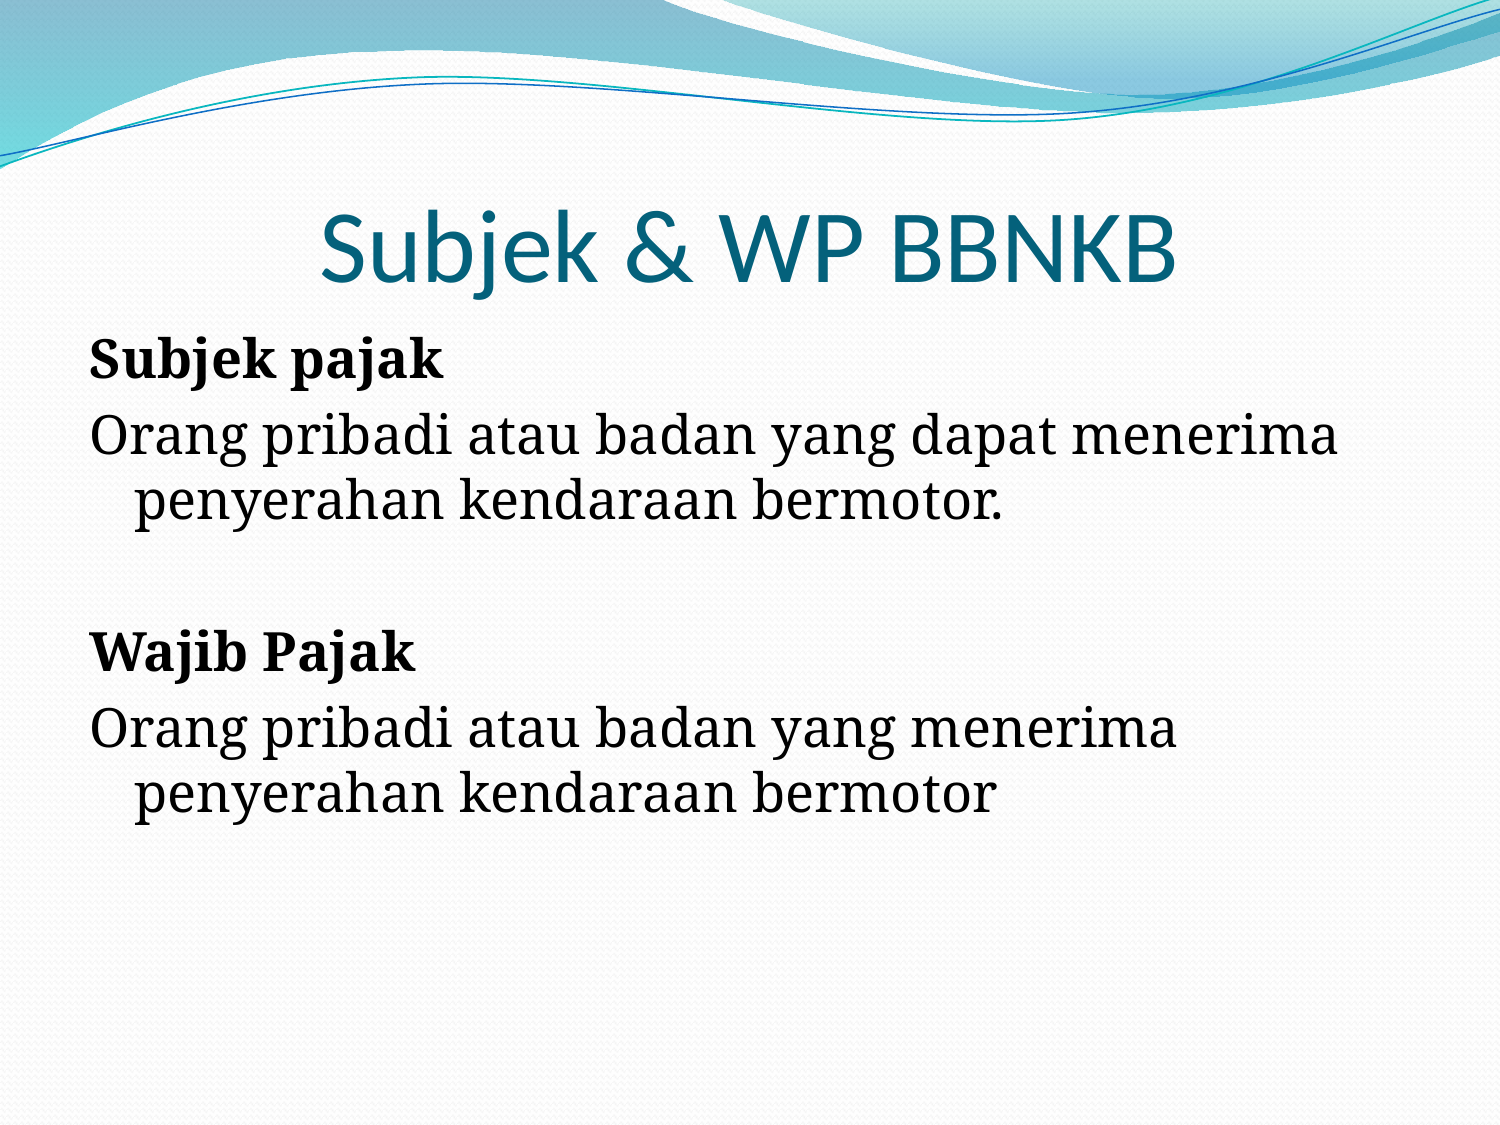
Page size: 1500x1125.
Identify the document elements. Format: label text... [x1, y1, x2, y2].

title Subjek & WP BBNKB [75, 115, 1425, 303]
list Subjek pajak Orang pribadi atau badan yang dapat menerima penyerahan kendaraan bermotor. Wajib Pajak Orang pribadi atau badan yang menerima penyerahan kendaraan bermotor [75, 317, 1425, 1038]
